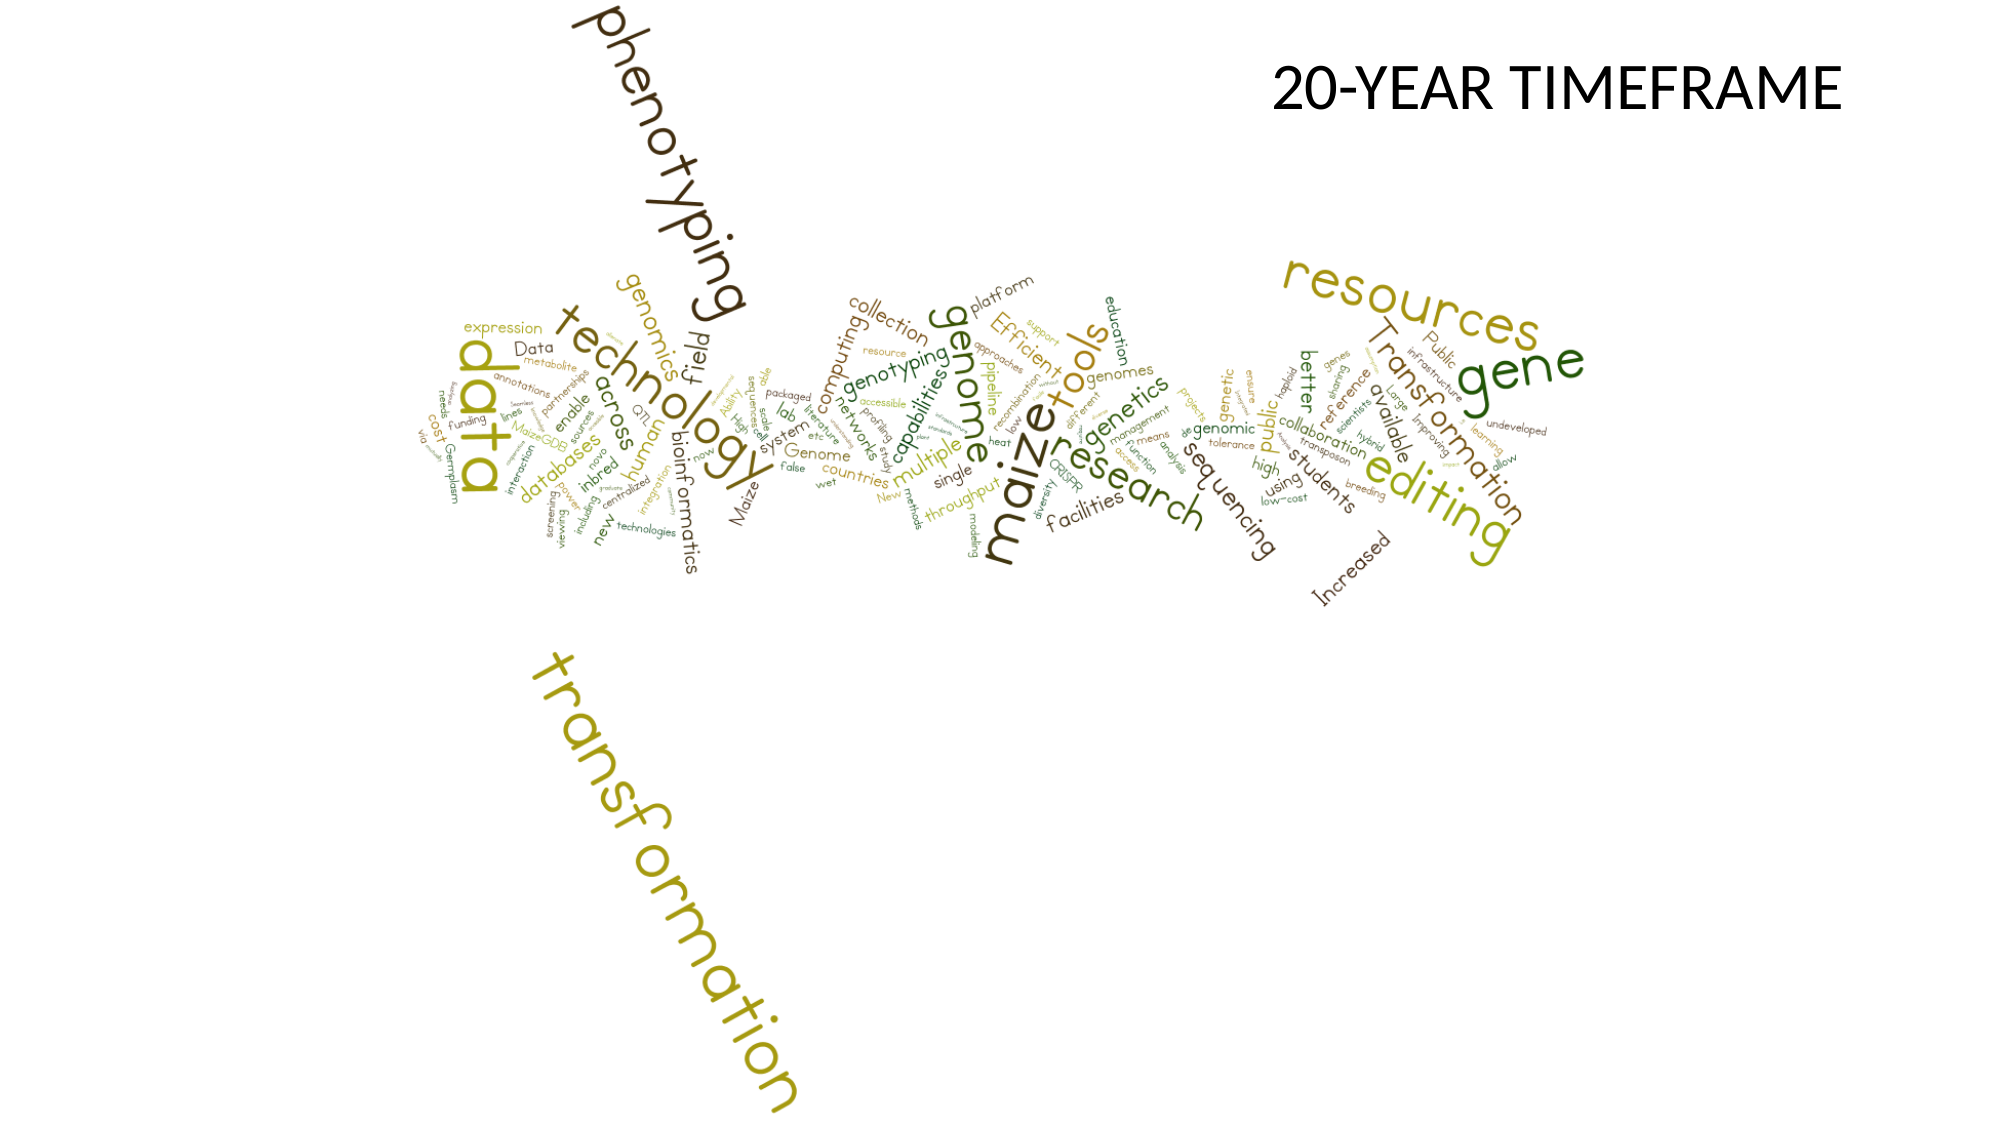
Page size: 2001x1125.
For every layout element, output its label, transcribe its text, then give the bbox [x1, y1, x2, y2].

picture [204, 0, 1796, 1125]
text_box 20-YEAR TIMEFRAME [1796, 35, 1967, 131]
